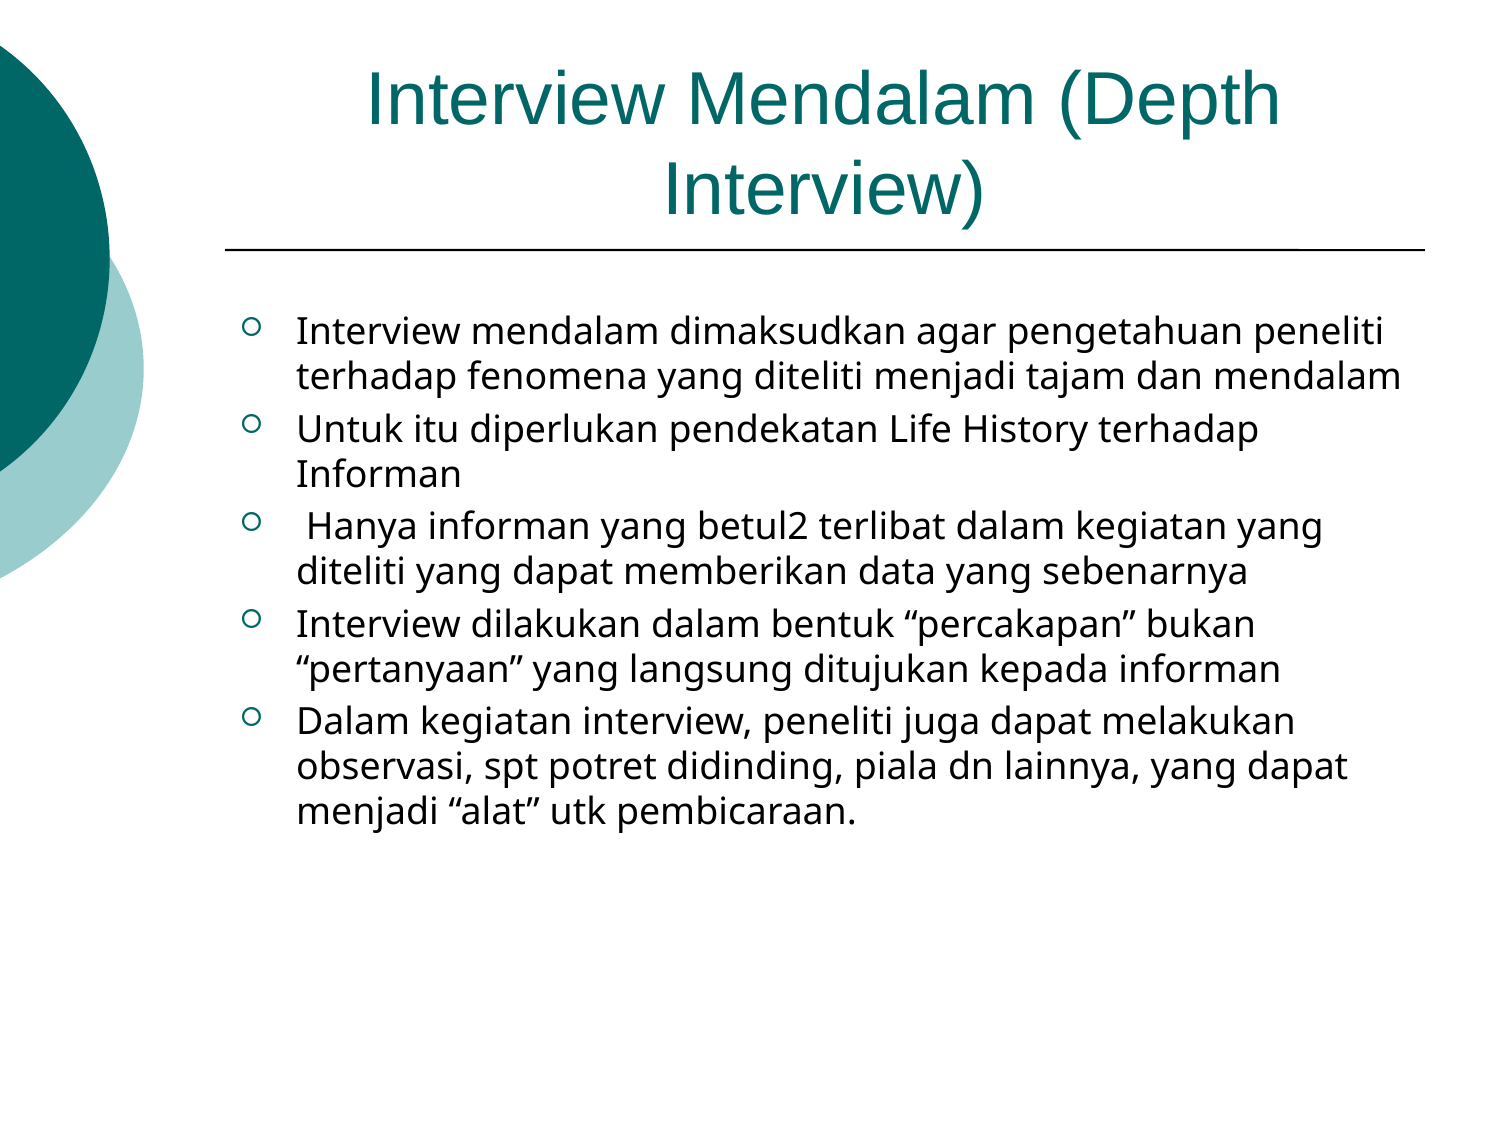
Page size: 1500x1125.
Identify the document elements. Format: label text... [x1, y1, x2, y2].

list Interview mendalam dimaksudkan agar pengetahuan peneliti terhadap fenomena yang diteliti menjadi tajam dan mendalam Untuk itu diperlukan pendekatan Life History terhadap Informan Hanya informan yang betul2 terlibat dalam kegiatan yang diteliti yang dapat memberikan data yang sebenarnya Interview dilakukan dalam bentuk “percakapan” bukan “pertanyaan” yang langsung ditujukan kepada informan Dalam kegiatan interview, peneliti juga dapat melakukan observasi, spt potret didinding, piala dn lainnya, yang dapat menjadi “alat” utk pembicaraan. [224, 299, 1425, 975]
title Interview Mendalam (Depth Interview) [224, 49, 1425, 238]
